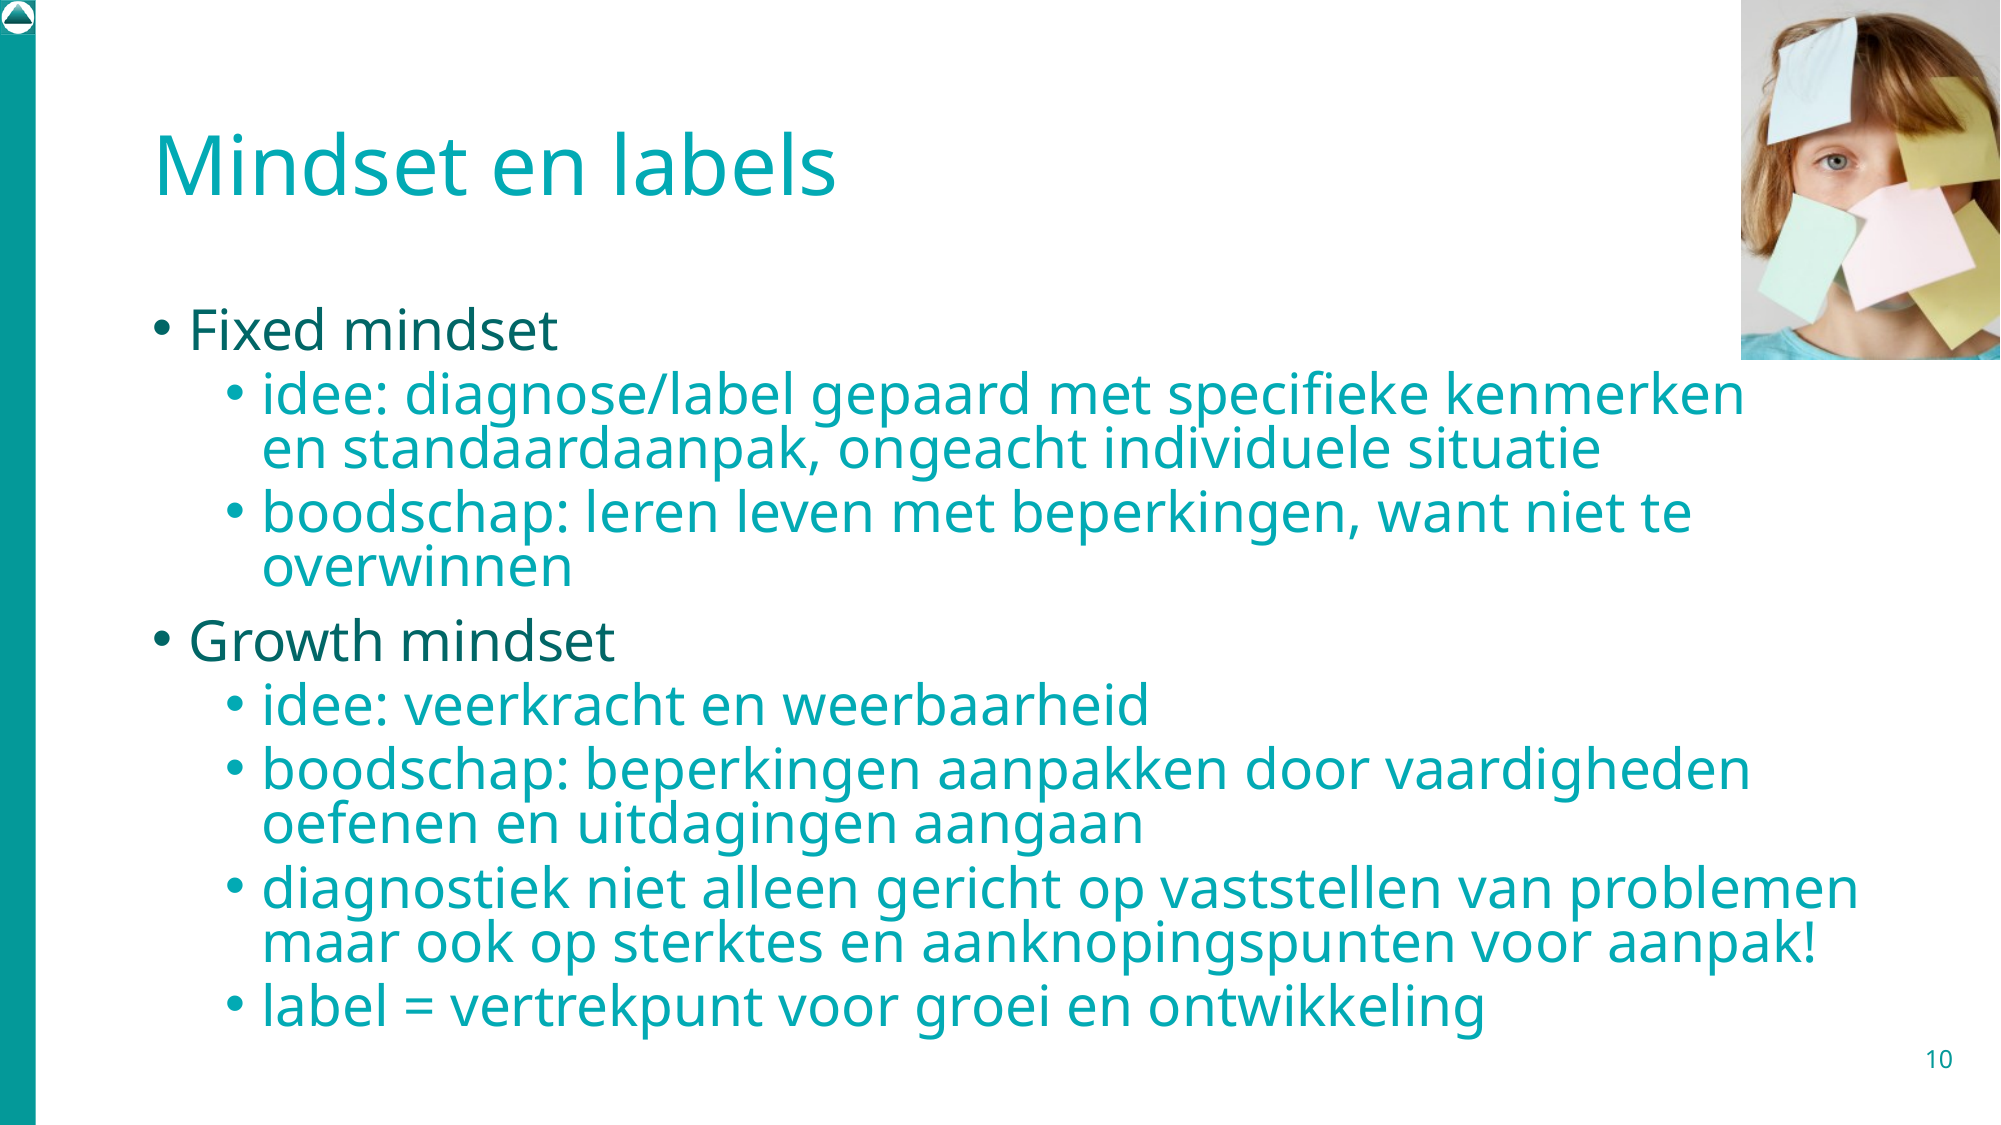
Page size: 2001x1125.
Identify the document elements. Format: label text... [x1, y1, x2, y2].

list Fixed mindset idee: diagnose/label gepaard met specifieke kenmerken en standaardaanpak, ongeacht individuele situatie boodschap: leren leven met beperkingen, want niet te overwinnen Growth mindset idee: veerkracht en weerbaarheid boodschap: beperkingen aanpakken door vaardigheden oefenen en uitdagingen aangaan diagnostiek niet alleen gericht op vaststellen van problemen maar ook op sterktes en aanknopingspunten voor aanpak! label = vertrekpunt voor groei en ontwikkeling [137, 299, 1915, 1091]
slide_number 10 [1839, 1030, 1969, 1091]
picture [0, 0, 36, 35]
picture [1740, 0, 2000, 360]
title Mindset en labels [137, 59, 1735, 278]
